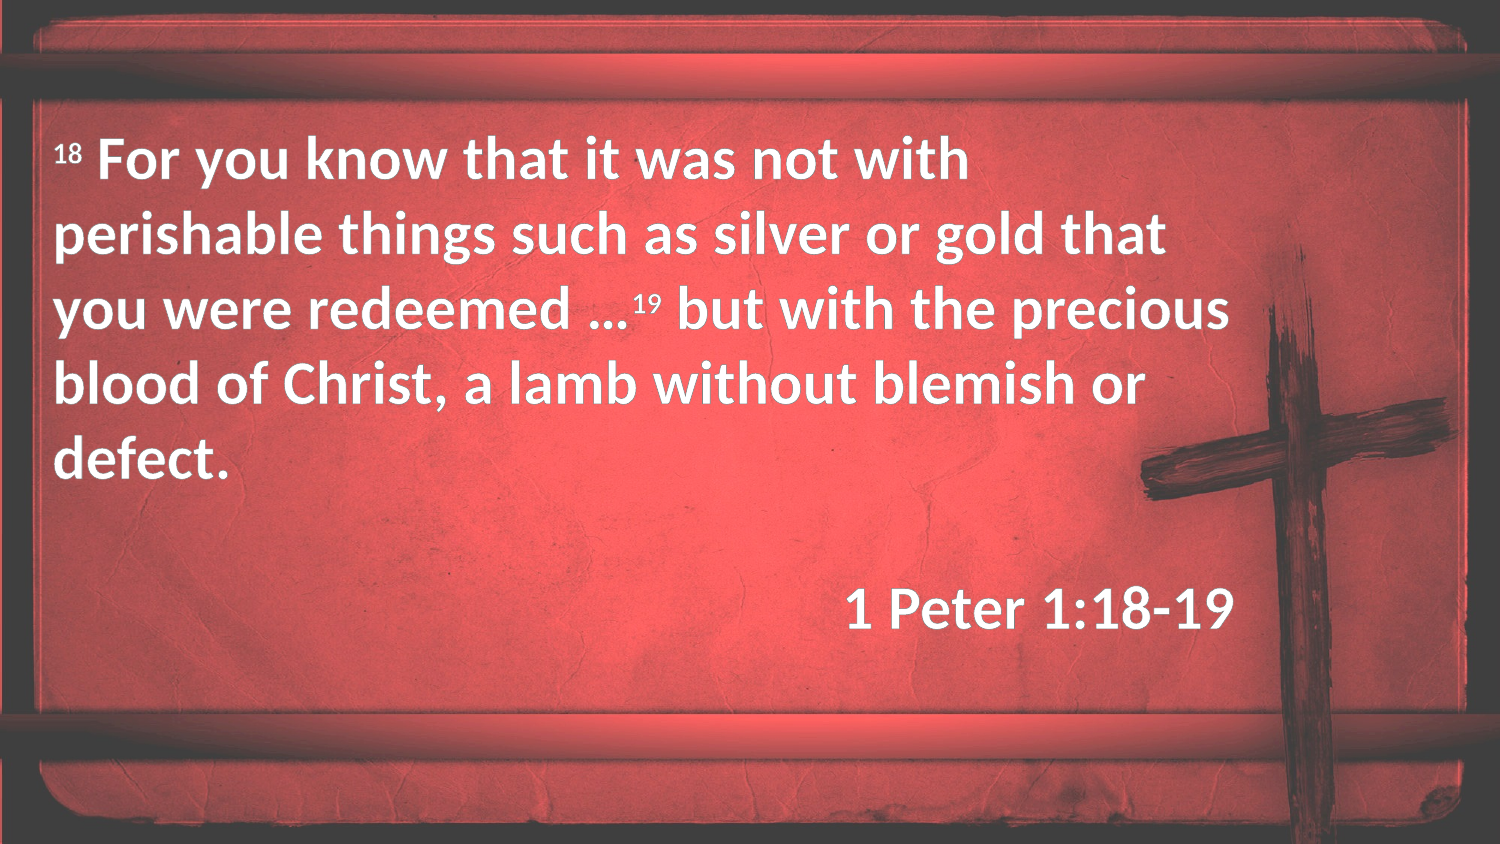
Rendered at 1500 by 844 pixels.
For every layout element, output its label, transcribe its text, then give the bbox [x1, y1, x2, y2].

picture [0, 0, 1500, 844]
text_box 18 For you know that it was not with perishable things such as silver or gold that you were redeemed …19 but with the precious blood of Christ, a lamb without blemish or defect. 1 Peter 1:18-19 [37, 109, 1250, 649]
